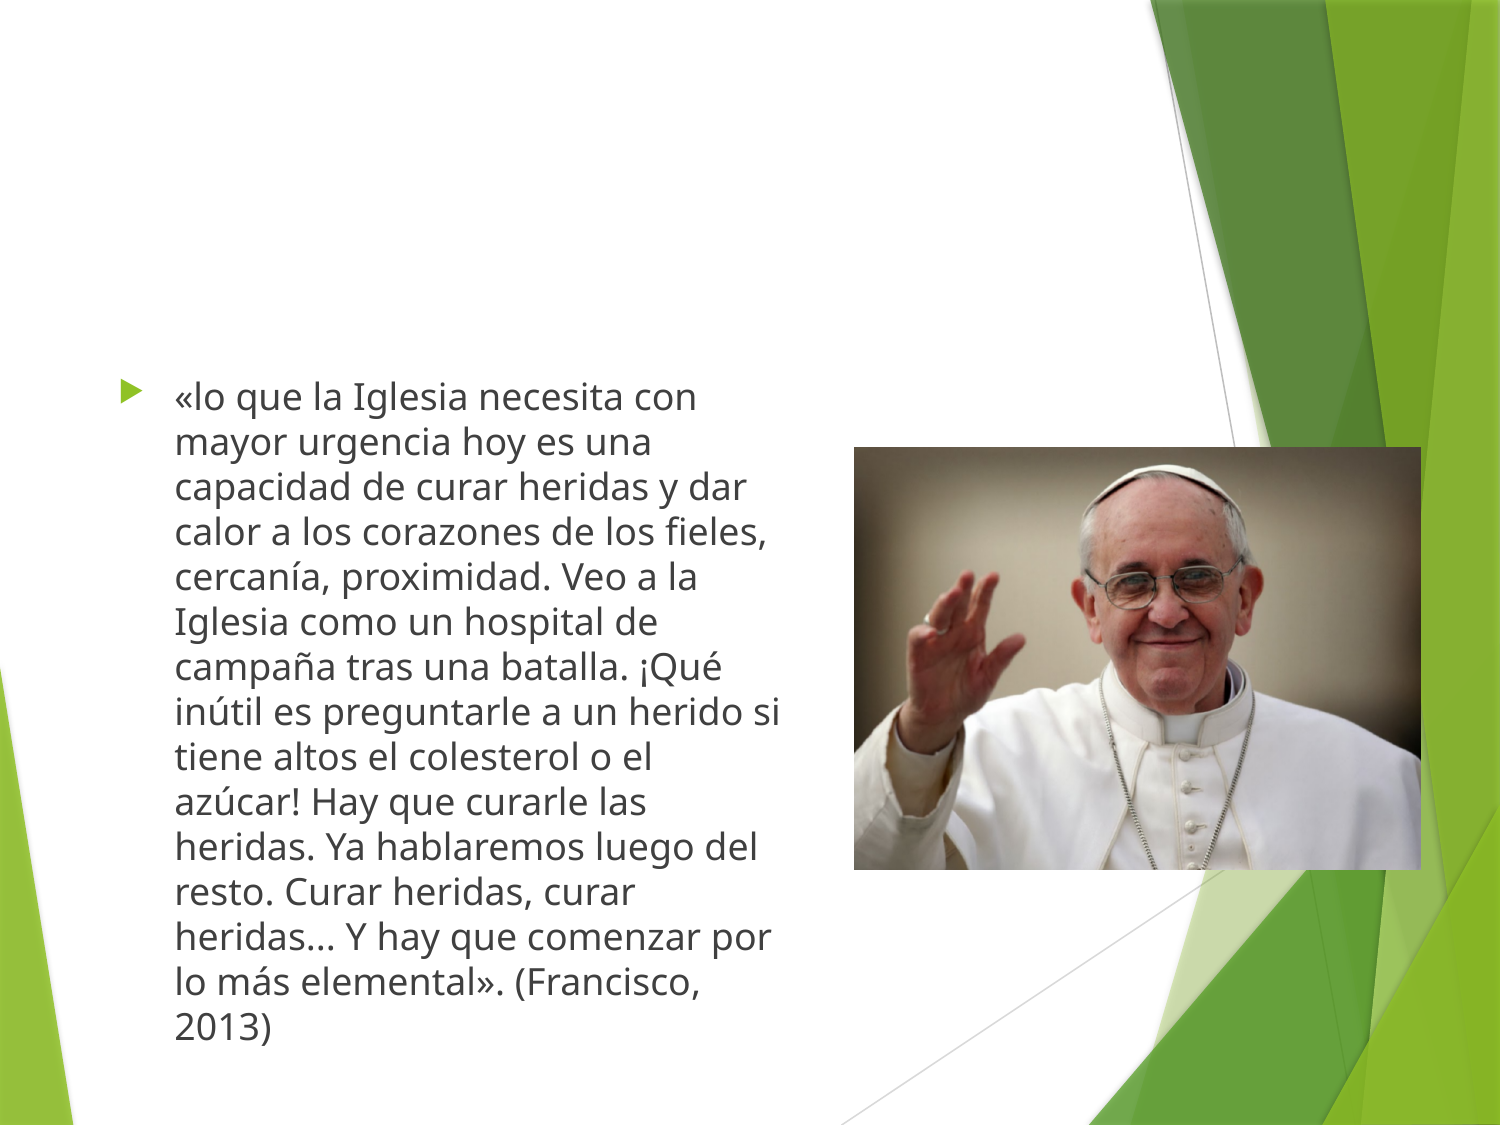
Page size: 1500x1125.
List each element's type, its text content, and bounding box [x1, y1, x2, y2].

list «lo que la Iglesia necesita con mayor urgencia hoy es una capacidad de curar heridas y dar calor a los corazones de los fieles, cercanía, proximidad. Veo a la Iglesia como un hospital de campaña tras una batalla. ¡Qué inútil es preguntarle a un herido si tiene altos el colesterol o el azúcar! Hay que curarle las heridas. Ya hablaremos luego del resto. Curar heridas, curar heridas... Y hay que comenzar por lo más elemental». (Francisco, 2013) [103, 365, 801, 901]
picture [853, 446, 1422, 871]
